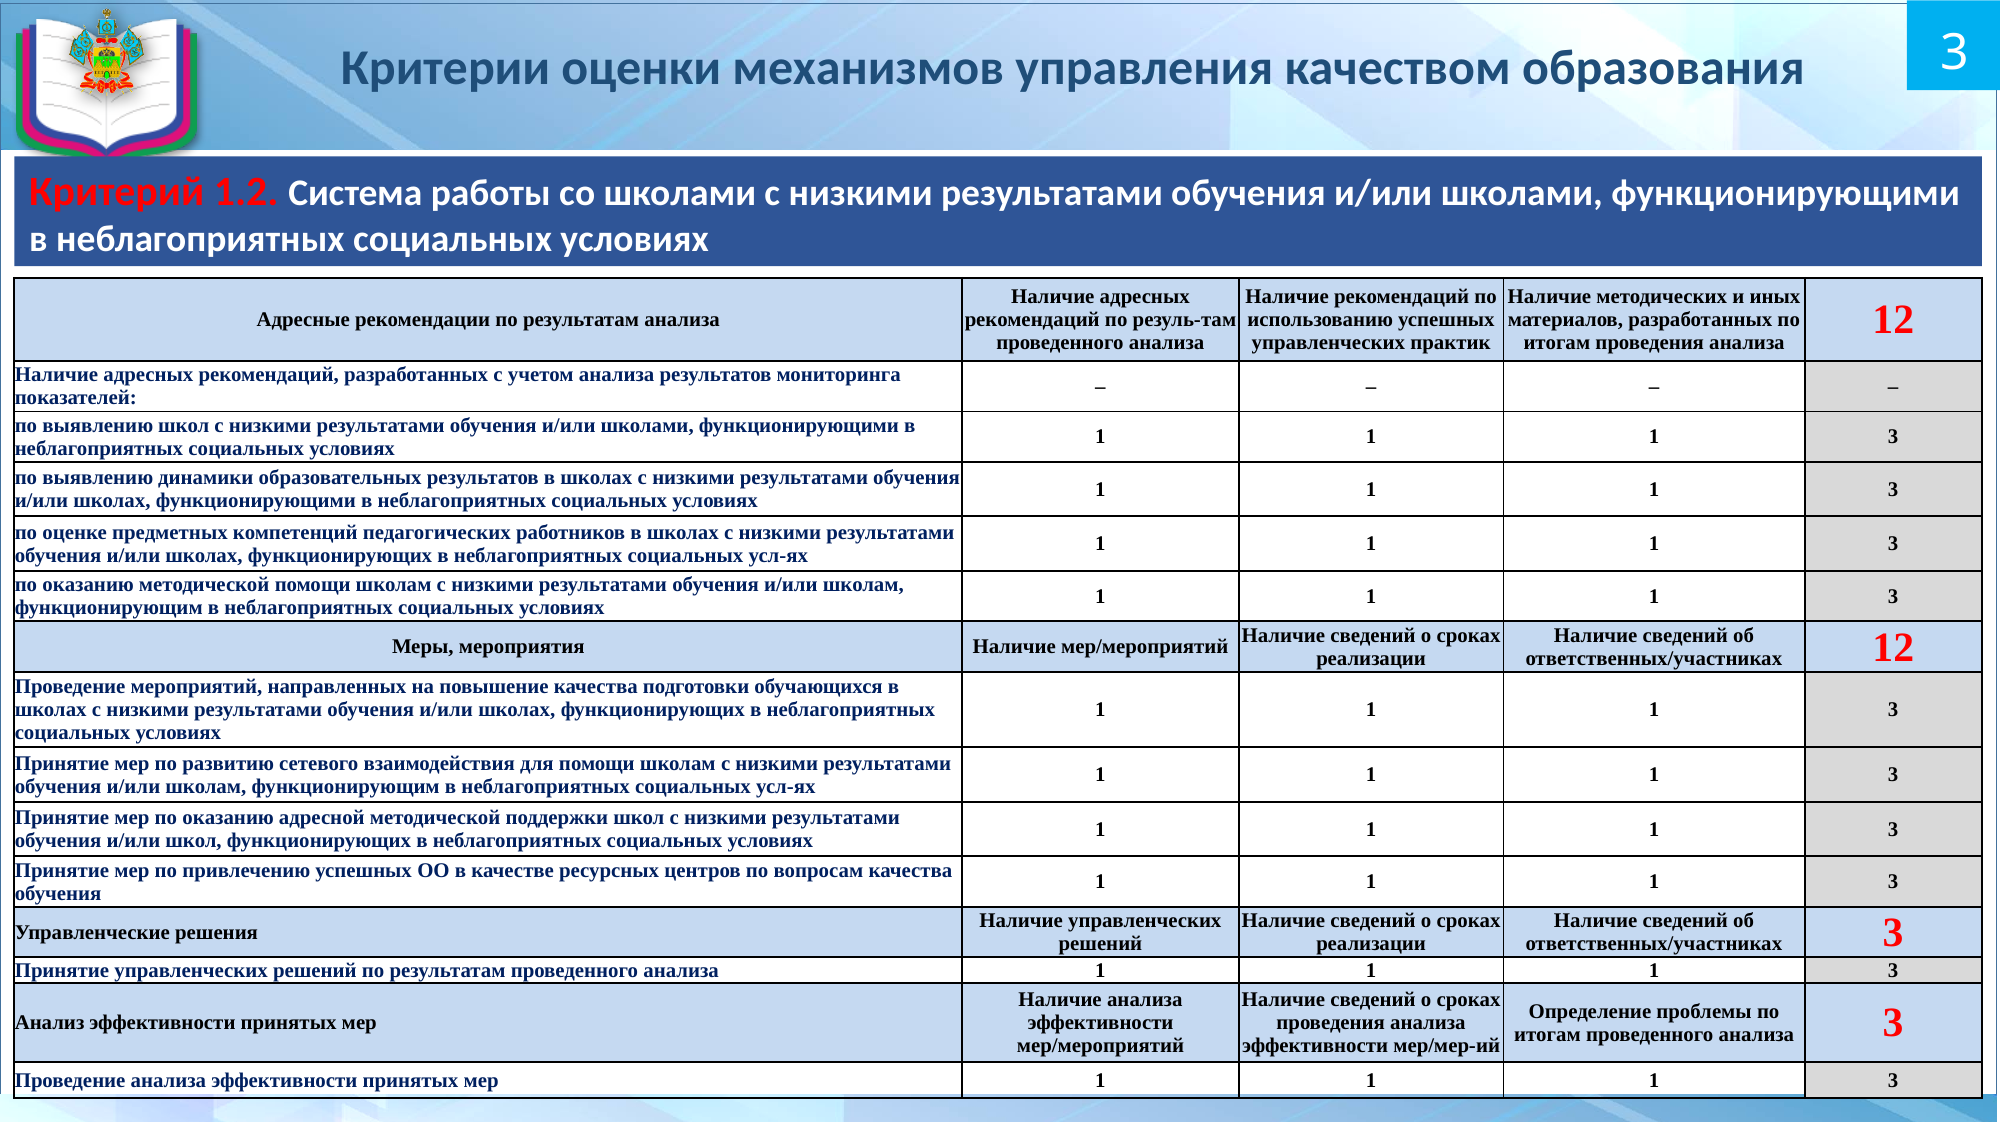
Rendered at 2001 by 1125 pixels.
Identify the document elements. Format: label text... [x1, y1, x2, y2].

table_cell 1 [1504, 412, 1804, 461]
table_cell 1 [1240, 958, 1503, 982]
table_cell 1 [963, 463, 1238, 515]
table_cell 3 [1806, 857, 1981, 906]
table_cell 1 [1504, 572, 1804, 620]
table_cell Наличие сведений о сроках проведения анализа эффективности мер/мер-ий [1240, 984, 1503, 1061]
table_header Адресные рекомендации по результатам анализа [15, 279, 961, 360]
table_cell – [1504, 362, 1804, 411]
table_cell 1 [1240, 673, 1503, 746]
table_cell 3 [1806, 908, 1981, 956]
table_cell 3 [1806, 463, 1981, 515]
table_header Наличие адресных рекомендаций по резуль-там проведенного анализа [963, 279, 1238, 360]
table_cell Определение проблемы по итогам проведенного анализа [1504, 984, 1804, 1061]
table_cell 1 [1504, 1063, 1804, 1097]
table_cell Принятие мер по оказанию адресной методической поддержки школ с низкими результатами обучения и/или школ, функционирующих в неблагоприятных социальных условиях [15, 803, 961, 855]
table_cell 12 [1806, 622, 1981, 671]
text_box Критерий 1.2. Система работы со школами с низкими результатами обучения и/или школами, функционирующими в неблагоприятных социальных условиях [14, 156, 1982, 267]
table_cell Управленческие решения [15, 908, 961, 956]
table_cell Принятие мер по привлечению успешных ОО в качестве ресурсных центров по вопросам качества обучения [15, 857, 961, 906]
table_cell 1 [1504, 857, 1804, 906]
table_cell по оценке предметных компетенций педагогических работников в школах с низкими результатами обучения и/или школах, функционирующих в неблагоприятных социальных усл-ях [15, 517, 961, 570]
table_cell по оказанию методической помощи школам с низкими результатами обучения и/или школам, функционирующим в неблагоприятных социальных условиях [15, 572, 961, 620]
table_cell 3 [1806, 673, 1981, 746]
table_cell 1 [963, 958, 1238, 982]
table_cell 3 [1806, 748, 1981, 801]
table_cell Наличие адресных рекомендаций, разработанных с учетом анализа результатов мониторинга показателей: [15, 362, 961, 411]
table_cell – [963, 362, 1238, 411]
table_cell 1 [963, 857, 1238, 906]
table_cell 3 [1806, 1063, 1981, 1097]
table_cell 3 [1806, 572, 1981, 620]
table_cell Принятие управленческих решений по результатам проведенного анализа [15, 958, 961, 982]
table_cell 1 [963, 748, 1238, 801]
table_header 12 [1806, 279, 1981, 360]
table_cell 1 [1504, 748, 1804, 801]
table_cell 1 [963, 803, 1238, 855]
table_cell 1 [963, 572, 1238, 620]
table_cell 1 [963, 517, 1238, 570]
table_cell – [1240, 362, 1503, 411]
table_header Наличие рекомендаций по использованию успешных управленческих практик [1240, 279, 1503, 360]
table_cell Принятие мер по развитию сетевого взаимодействия для помощи школам с низкими результатами обучения и/или школам, функционирующим в неблагоприятных социальных усл-ях [15, 748, 961, 801]
table_cell 3 [1806, 517, 1981, 570]
table_cell Наличие сведений об ответственных/участниках [1504, 622, 1804, 671]
table_cell 1 [1240, 857, 1503, 906]
table_cell Наличие сведений о сроках реализации [1240, 622, 1503, 671]
table_cell Наличие мер/мероприятий [963, 622, 1238, 671]
table_cell 1 [963, 673, 1238, 746]
table_cell Наличие сведений об ответственных/участниках [1504, 908, 1804, 956]
table_header Наличие методических и иных материалов, разработанных по итогам проведения анализа [1504, 279, 1804, 360]
table_cell Проведение мероприятий, направленных на повышение качества подготовки обучающихся в школах с низкими результатами обучения и/или школах, функционирующих в неблагоприятных социальных условиях [15, 673, 961, 746]
table_cell 1 [1504, 958, 1804, 982]
table_cell Наличие сведений о сроках реализации [1240, 908, 1503, 956]
table_cell 1 [1240, 1063, 1503, 1097]
table_cell 3 [1806, 803, 1981, 855]
table_cell 3 [1806, 958, 1981, 982]
table_cell Наличие анализа эффективности мер/мероприятий [963, 984, 1238, 1061]
table_cell по выявлению динамики образовательных результатов в школах с низкими результатами обучения и/или школах, функционирующими в неблагоприятных социальных условиях [15, 463, 961, 515]
text_box 3 [1925, 11, 1972, 87]
table_cell Наличие управленческих решений [963, 908, 1238, 956]
table_cell Проведение анализа эффективности принятых мер [15, 1063, 961, 1097]
table_cell 1 [1504, 673, 1804, 746]
table_cell 3 [1806, 412, 1981, 461]
table_cell 1 [1240, 463, 1503, 515]
table_cell 1 [963, 1063, 1238, 1097]
table_cell 1 [963, 412, 1238, 461]
picture [1, 4, 1996, 156]
table_cell 1 [1240, 412, 1503, 461]
table_cell Анализ эффективности принятых мер [15, 984, 961, 1061]
table_cell – [1806, 362, 1981, 411]
picture [0, 1094, 1997, 1122]
table_cell 1 [1240, 572, 1503, 620]
table_cell по выявлению школ с низкими результатами обучения и/или школами, функционирующими в неблагоприятных социальных условиях [15, 412, 961, 461]
table_cell 1 [1240, 748, 1503, 801]
table_cell 1 [1504, 463, 1804, 515]
title Критерии оценки механизмов управления качеством образования [196, 0, 1961, 138]
table_cell 1 [1240, 803, 1503, 855]
table_cell 3 [1806, 984, 1981, 1061]
table_cell 1 [1504, 803, 1804, 855]
table_cell 1 [1240, 517, 1503, 570]
text_box [1906, 0, 2000, 91]
table_cell Меры, мероприятия [15, 622, 961, 671]
table_cell 1 [1504, 517, 1804, 570]
